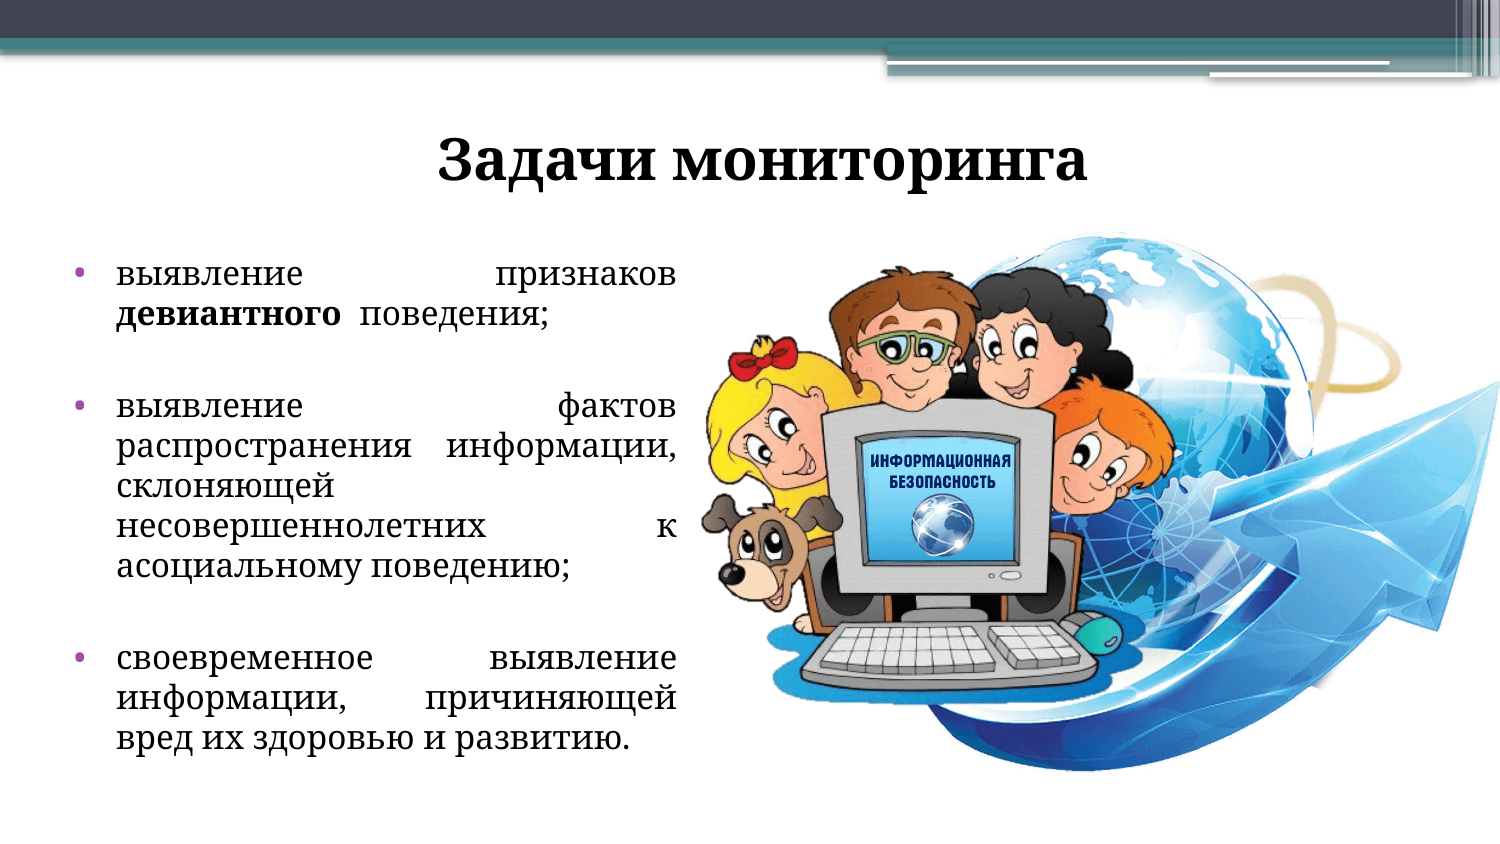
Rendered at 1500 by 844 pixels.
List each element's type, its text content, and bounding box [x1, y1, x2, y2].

list выявление признаков девиантного поведения; выявление фактов распространения информации, склоняющей несовершеннолетних к асоциальному поведению; своевременное выявление информации, причиняющей вред их здоровью и развитию. [41, 244, 688, 697]
title Задачи мониторинга [88, 91, 1439, 223]
picture [695, 232, 1500, 801]
